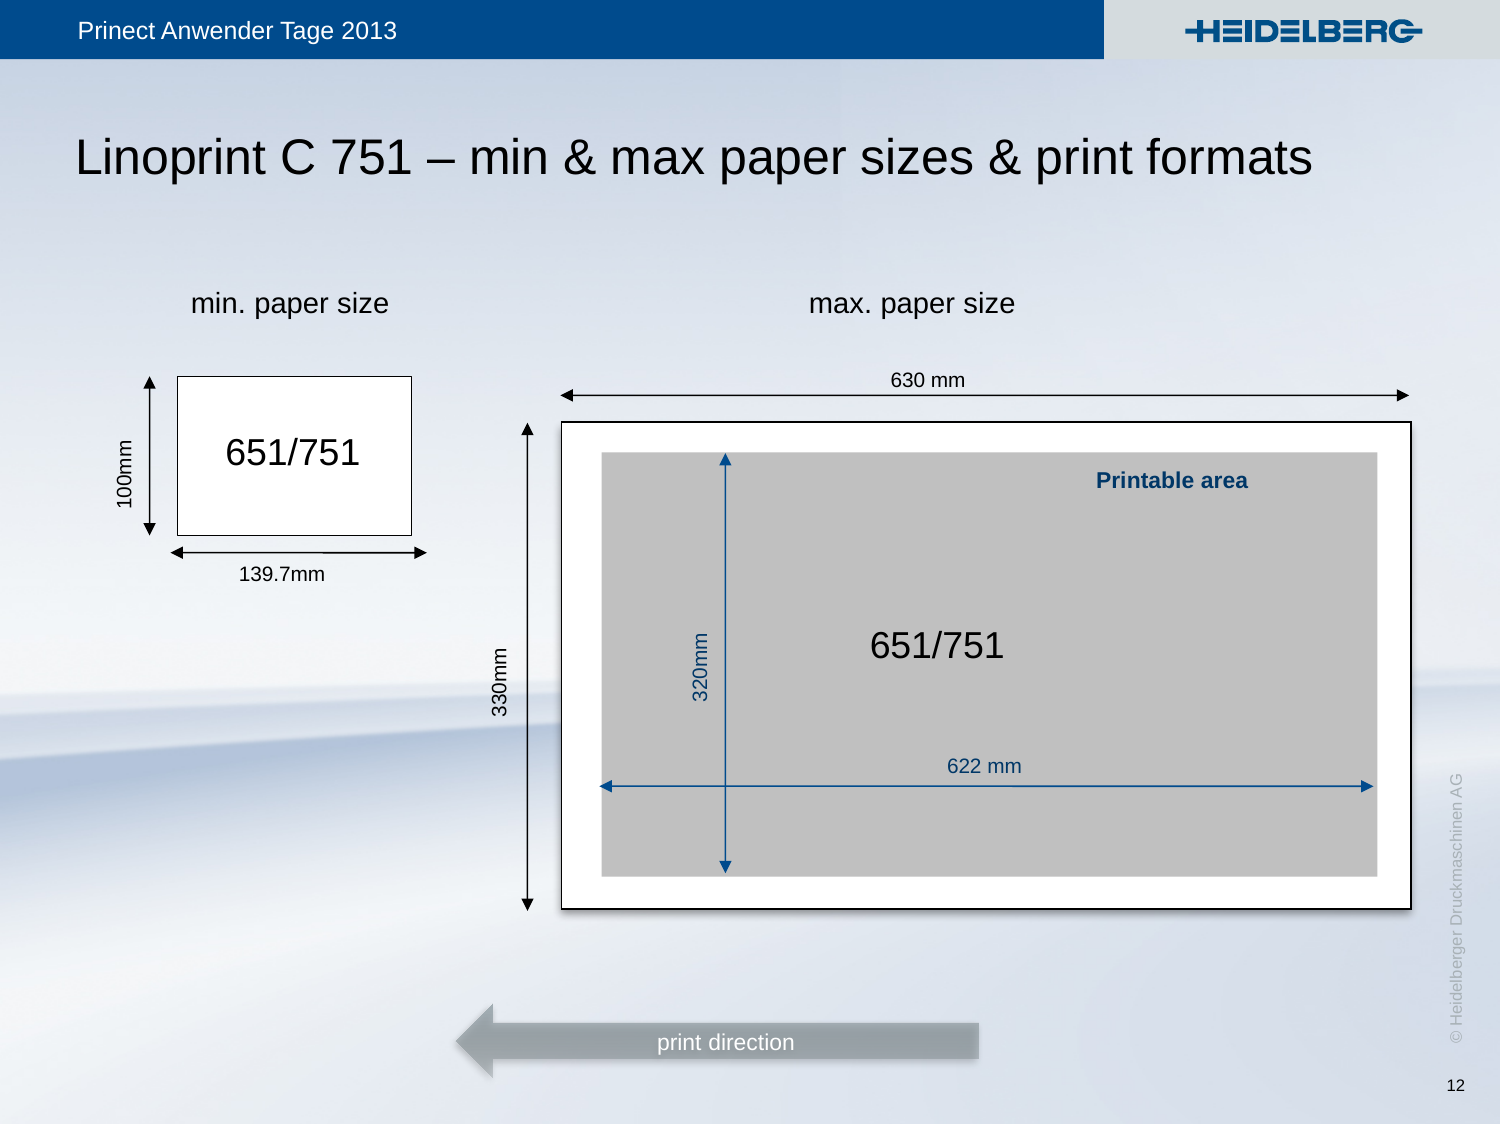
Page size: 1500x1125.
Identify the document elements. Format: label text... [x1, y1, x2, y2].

text_box max. paper size [808, 284, 1049, 320]
title Linoprint C 751 – min & max paper sizes & print formats [74, 104, 1426, 206]
text_box min. paper size [190, 284, 430, 320]
text_box print direction [455, 1003, 979, 1078]
picture [0, 60, 1500, 1124]
slide_number 12 [1418, 1072, 1494, 1097]
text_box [478, 359, 1412, 912]
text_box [102, 359, 428, 612]
